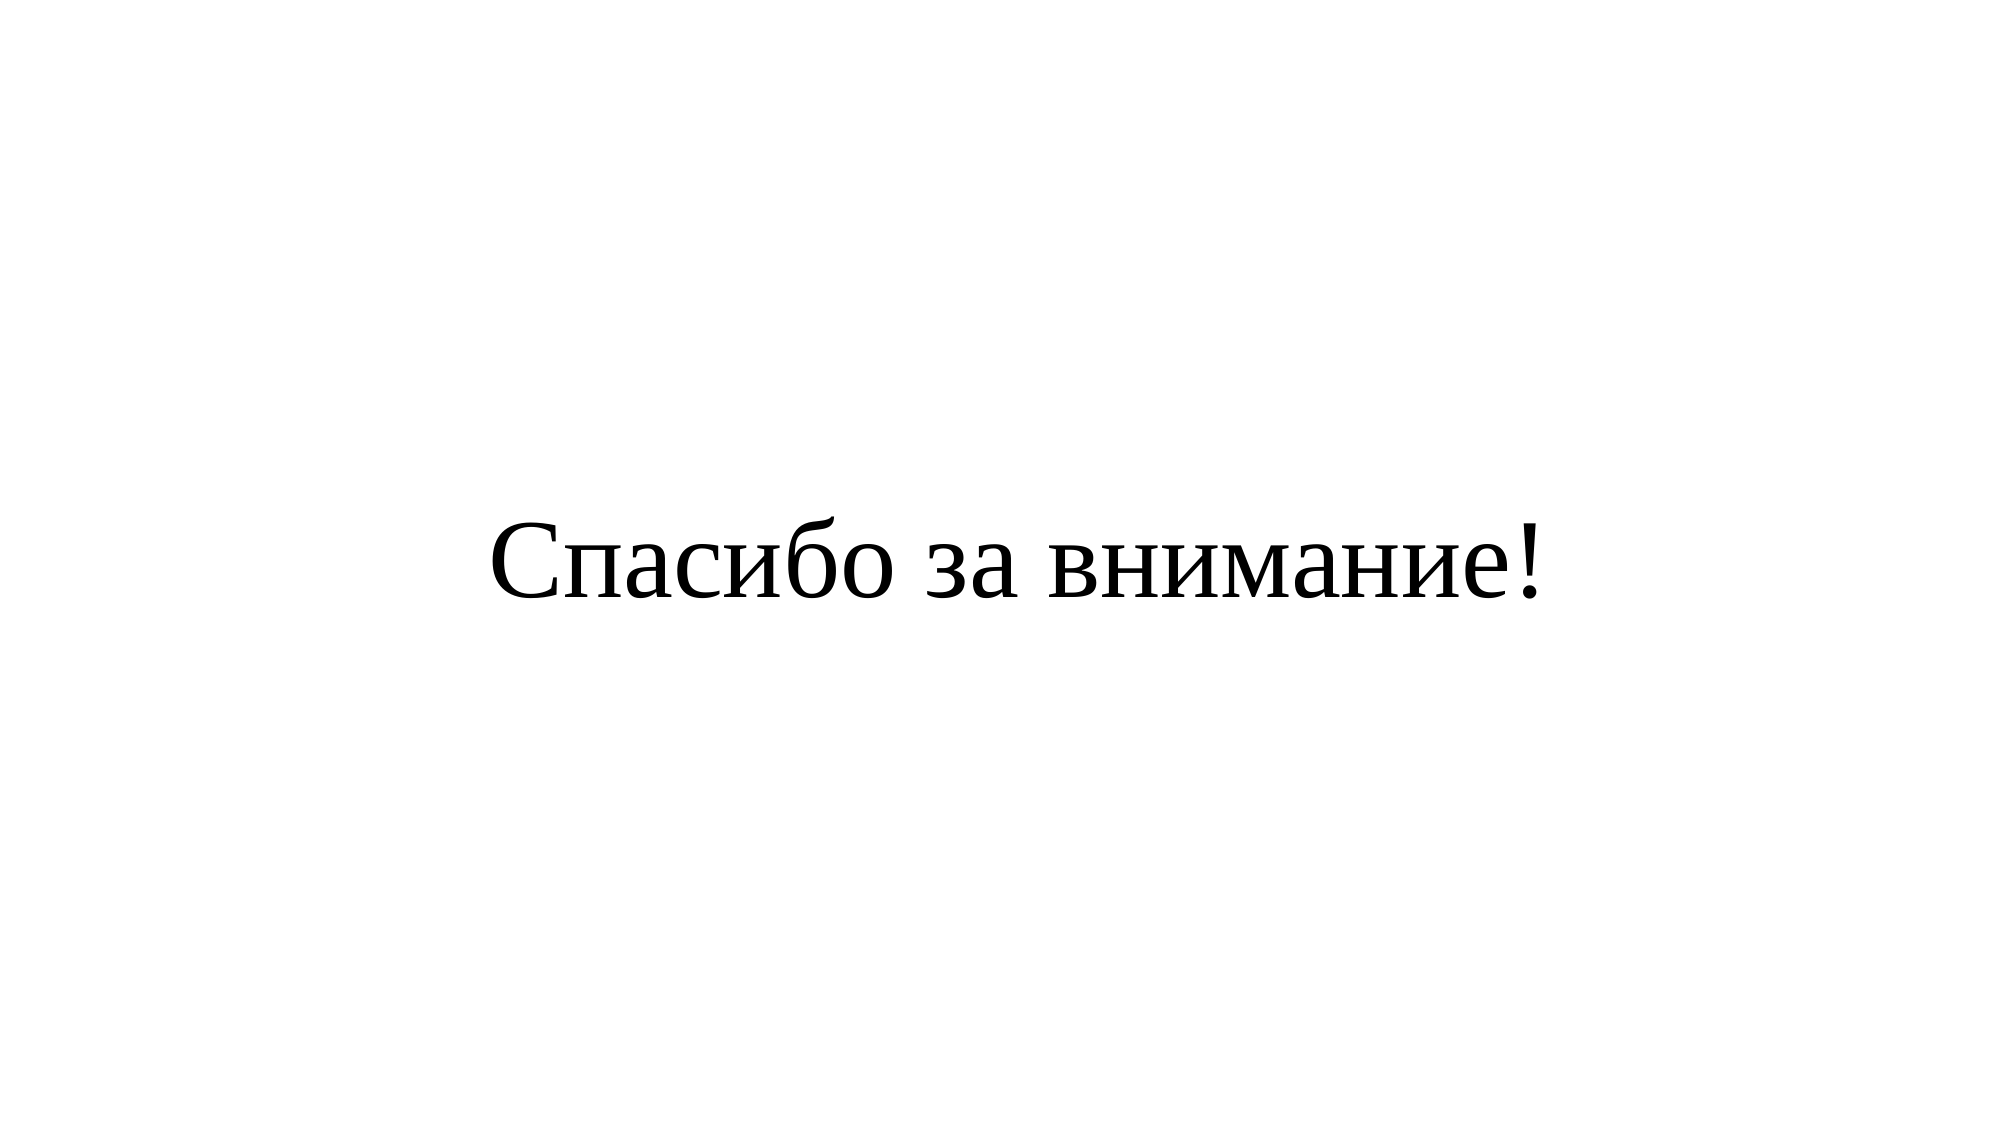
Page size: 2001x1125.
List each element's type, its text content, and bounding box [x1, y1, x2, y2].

title Спасибо за внимание! [156, 452, 1882, 670]
